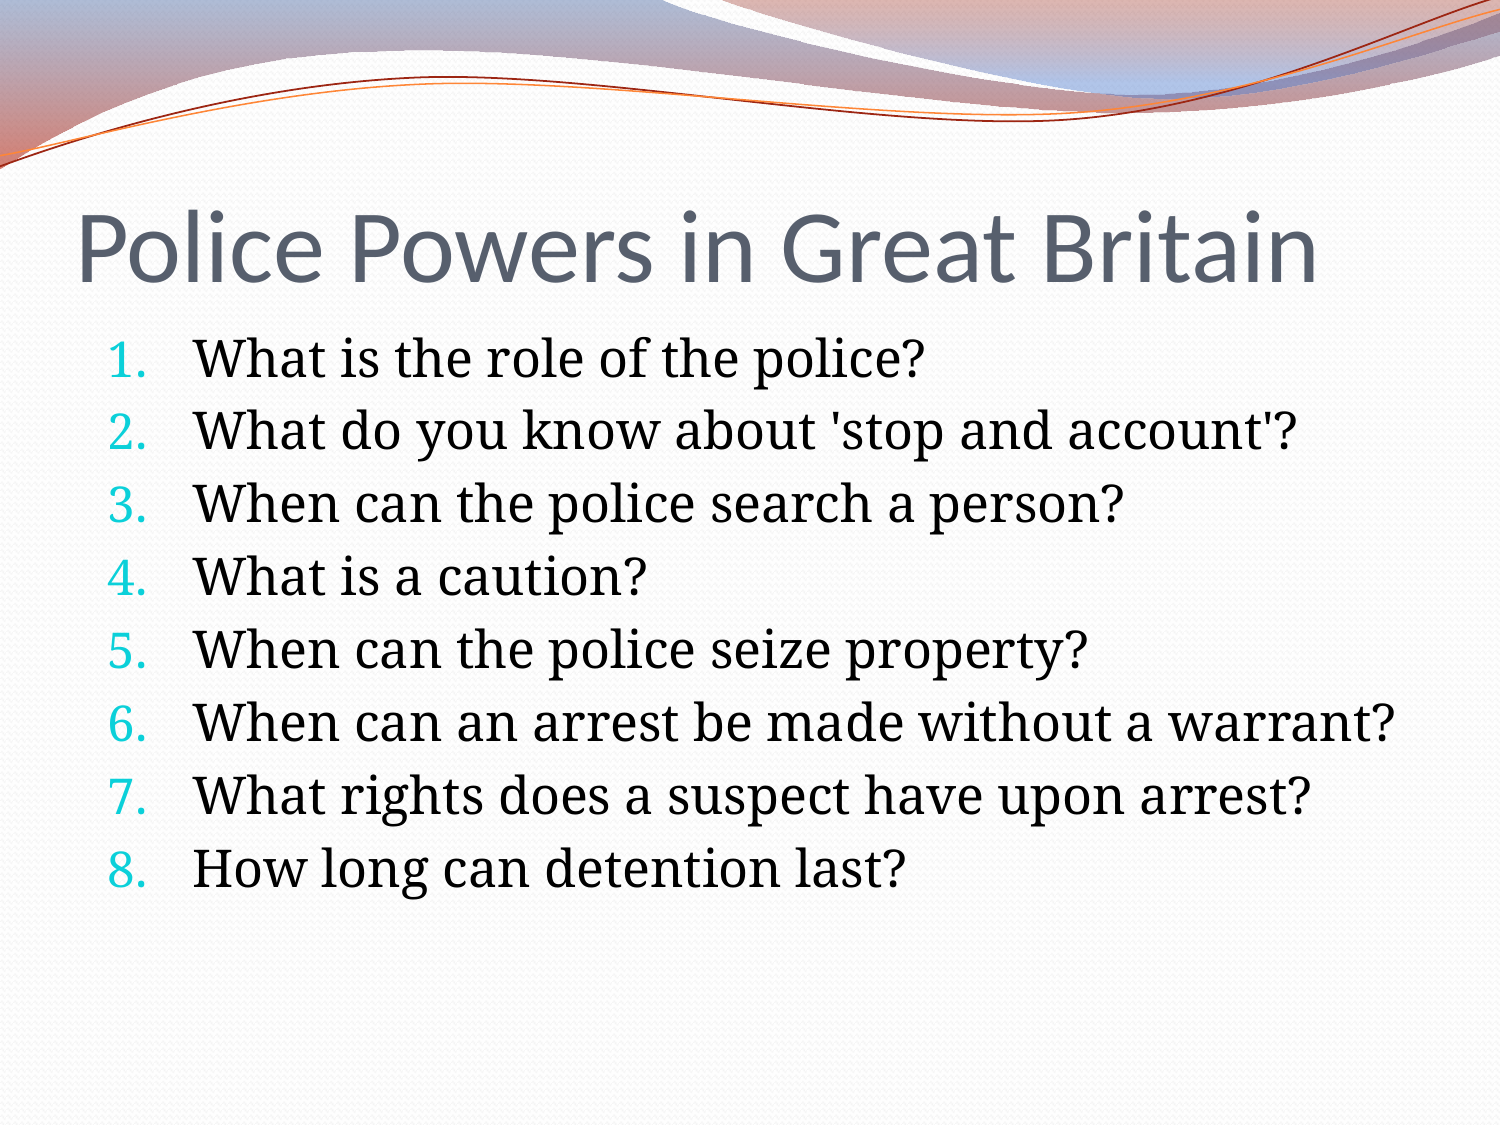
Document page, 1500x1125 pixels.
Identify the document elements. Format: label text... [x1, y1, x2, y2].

title Police Powers in Great Britain [74, 115, 1426, 304]
list What is the role of the police? What do you know about 'stop and account'? When can the police search a person? What is a caution? When can the police seize property? When can an arrest be made without a warrant? What rights does a suspect have upon arrest? How long can detention last? [74, 317, 1426, 1038]
